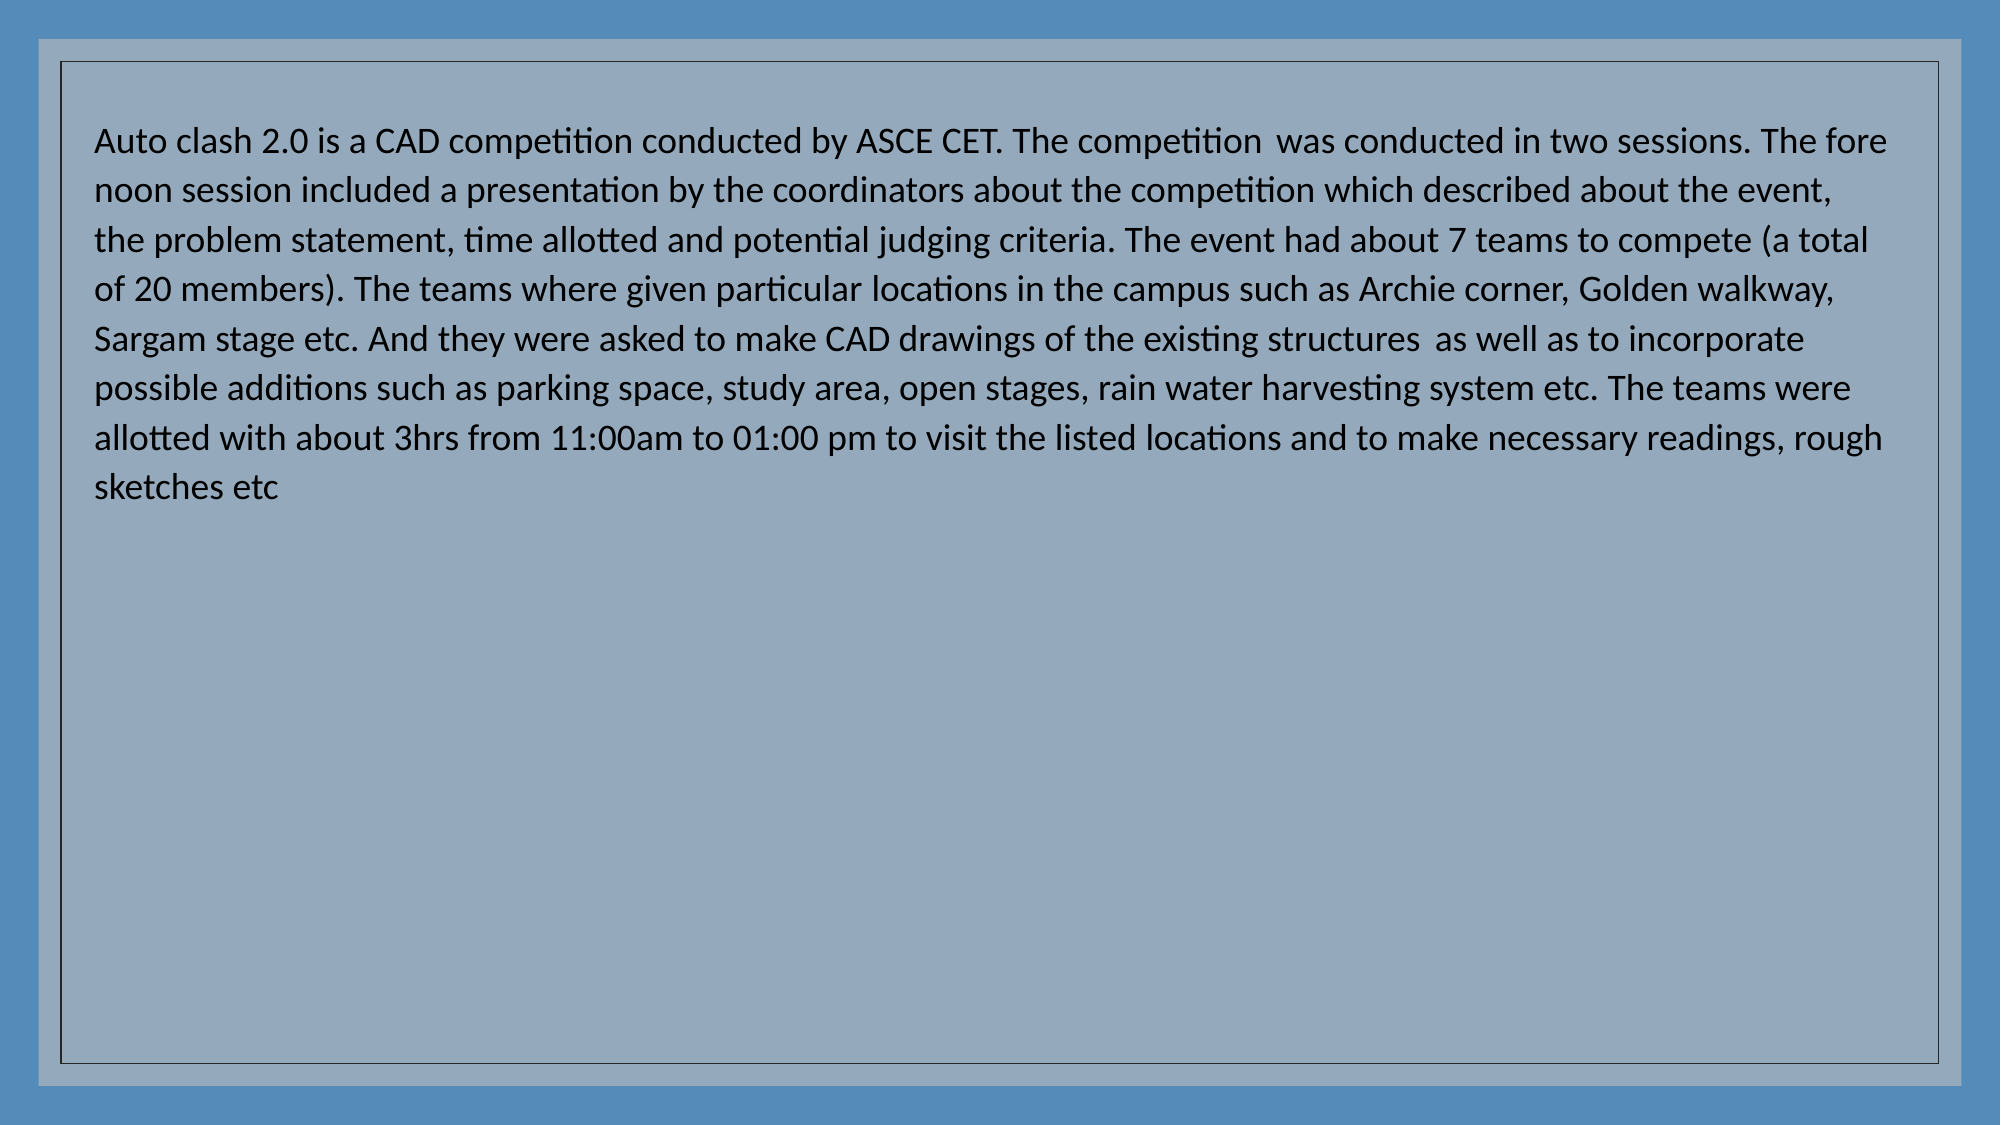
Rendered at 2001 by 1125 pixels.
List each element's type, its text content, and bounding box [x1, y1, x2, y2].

list Auto clash 2.0 is a CAD competition conducted by ASCE CET. The competition was conducted in two sessions. The fore noon session included a presentation by the coordinators about the competition which described about the event, the problem statement, time allotted and potential judging criteria. The event had about 7 teams to compete (a total of 20 members). The teams where given particular locations in the campus such as Archie corner, Golden walkway, Sargam stage etc. And they were asked to make CAD drawings of the existing structures as well as to incorporate possible additions such as parking space, study area, open stages, rain water harvesting system etc. The teams were allotted with about 3hrs from 11:00am to 01:00 pm to visit the listed locations and to make necessary readings, rough sketches etc [79, 103, 1907, 1026]
